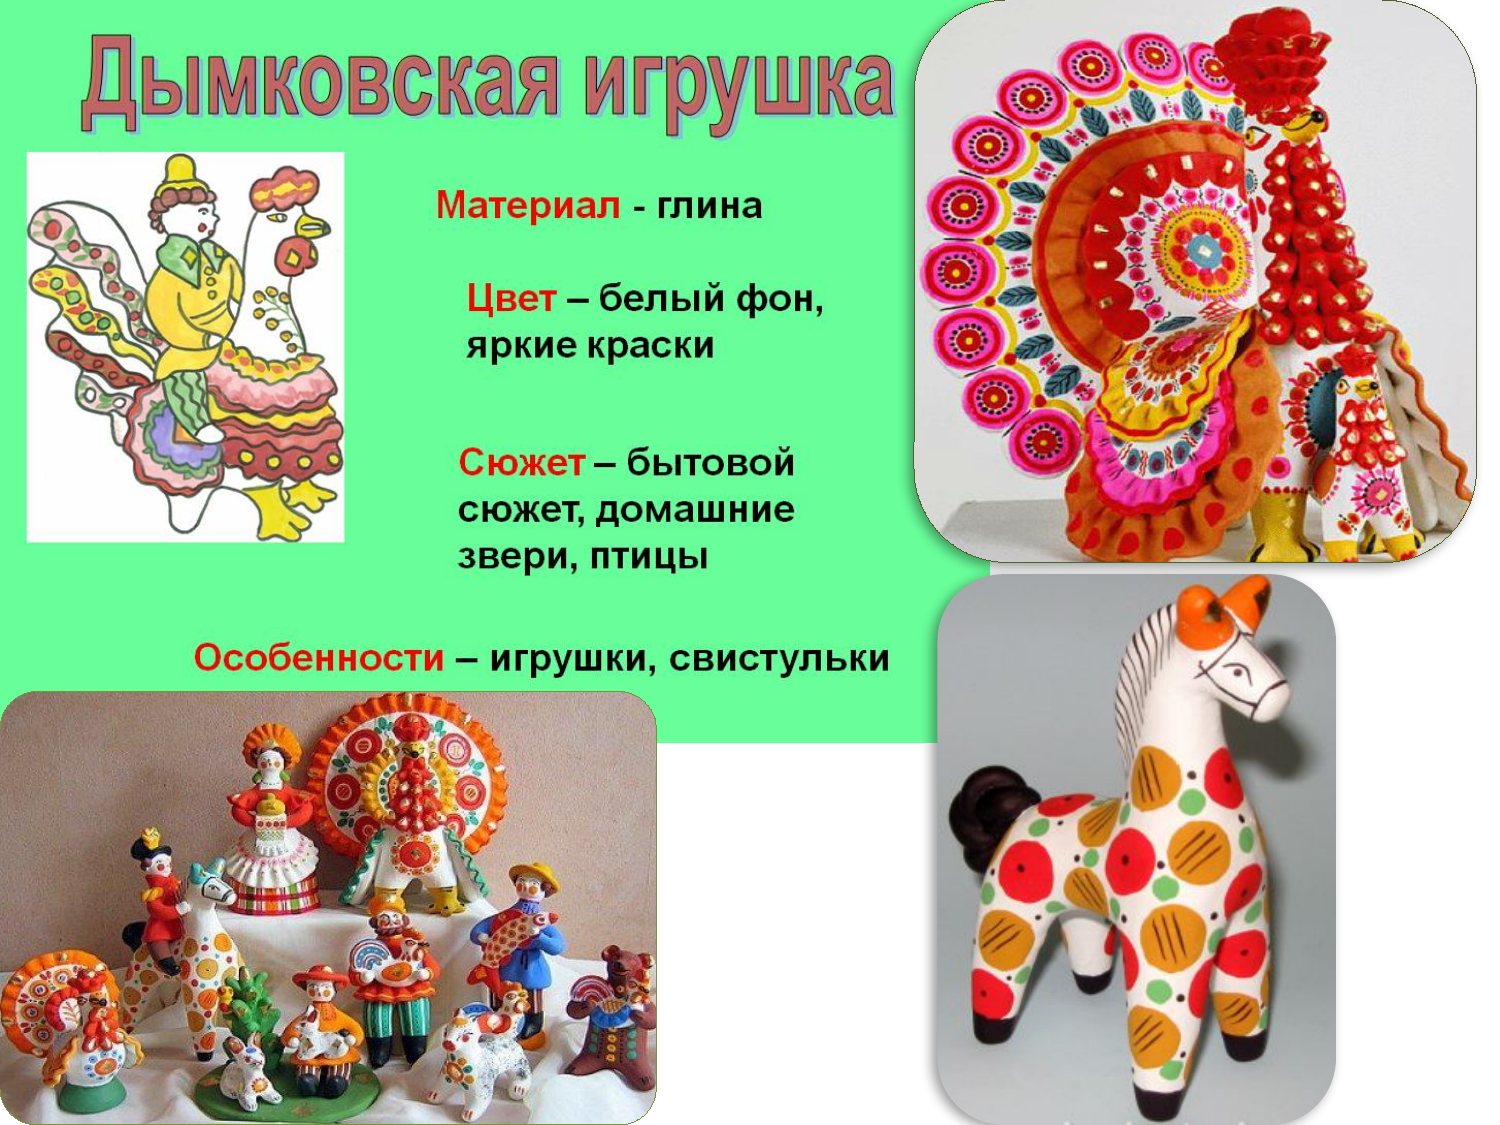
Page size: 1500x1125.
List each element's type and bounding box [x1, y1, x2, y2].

picture [937, 573, 1337, 1125]
list [0, 0, 935, 743]
picture [0, 691, 657, 1125]
picture [913, 0, 1477, 563]
